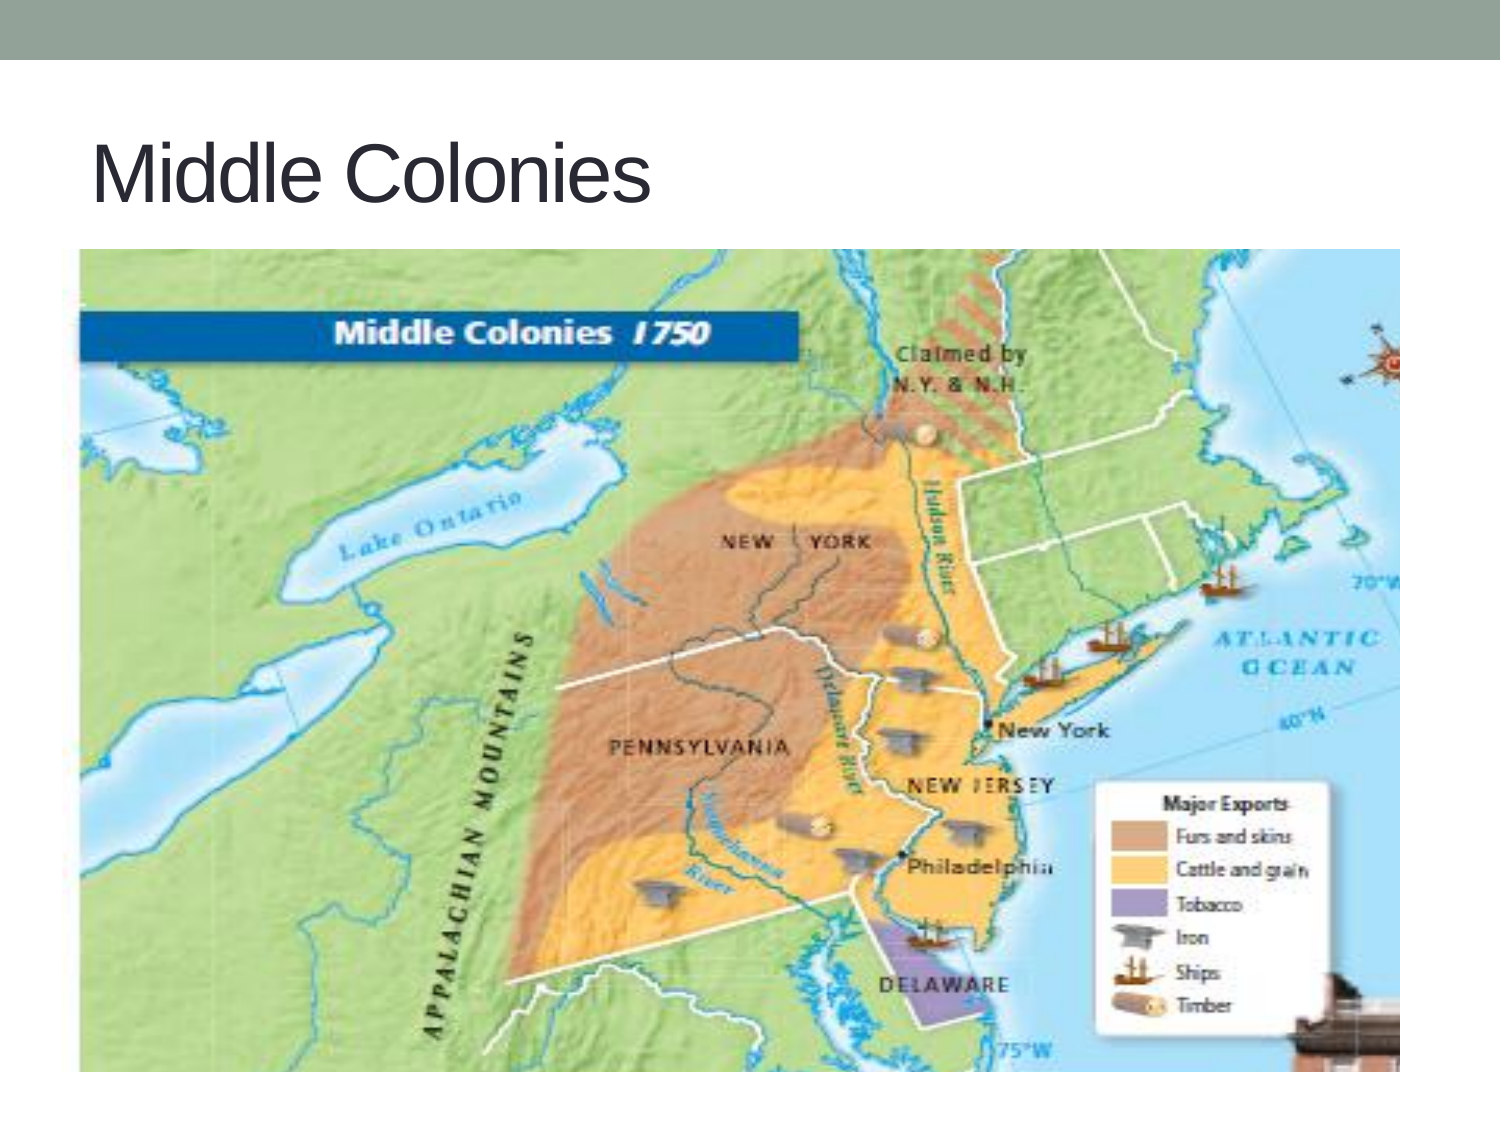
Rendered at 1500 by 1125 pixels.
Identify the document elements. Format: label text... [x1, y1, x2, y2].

title Middle Colonies [75, 87, 1425, 250]
picture [62, 249, 1401, 1072]
